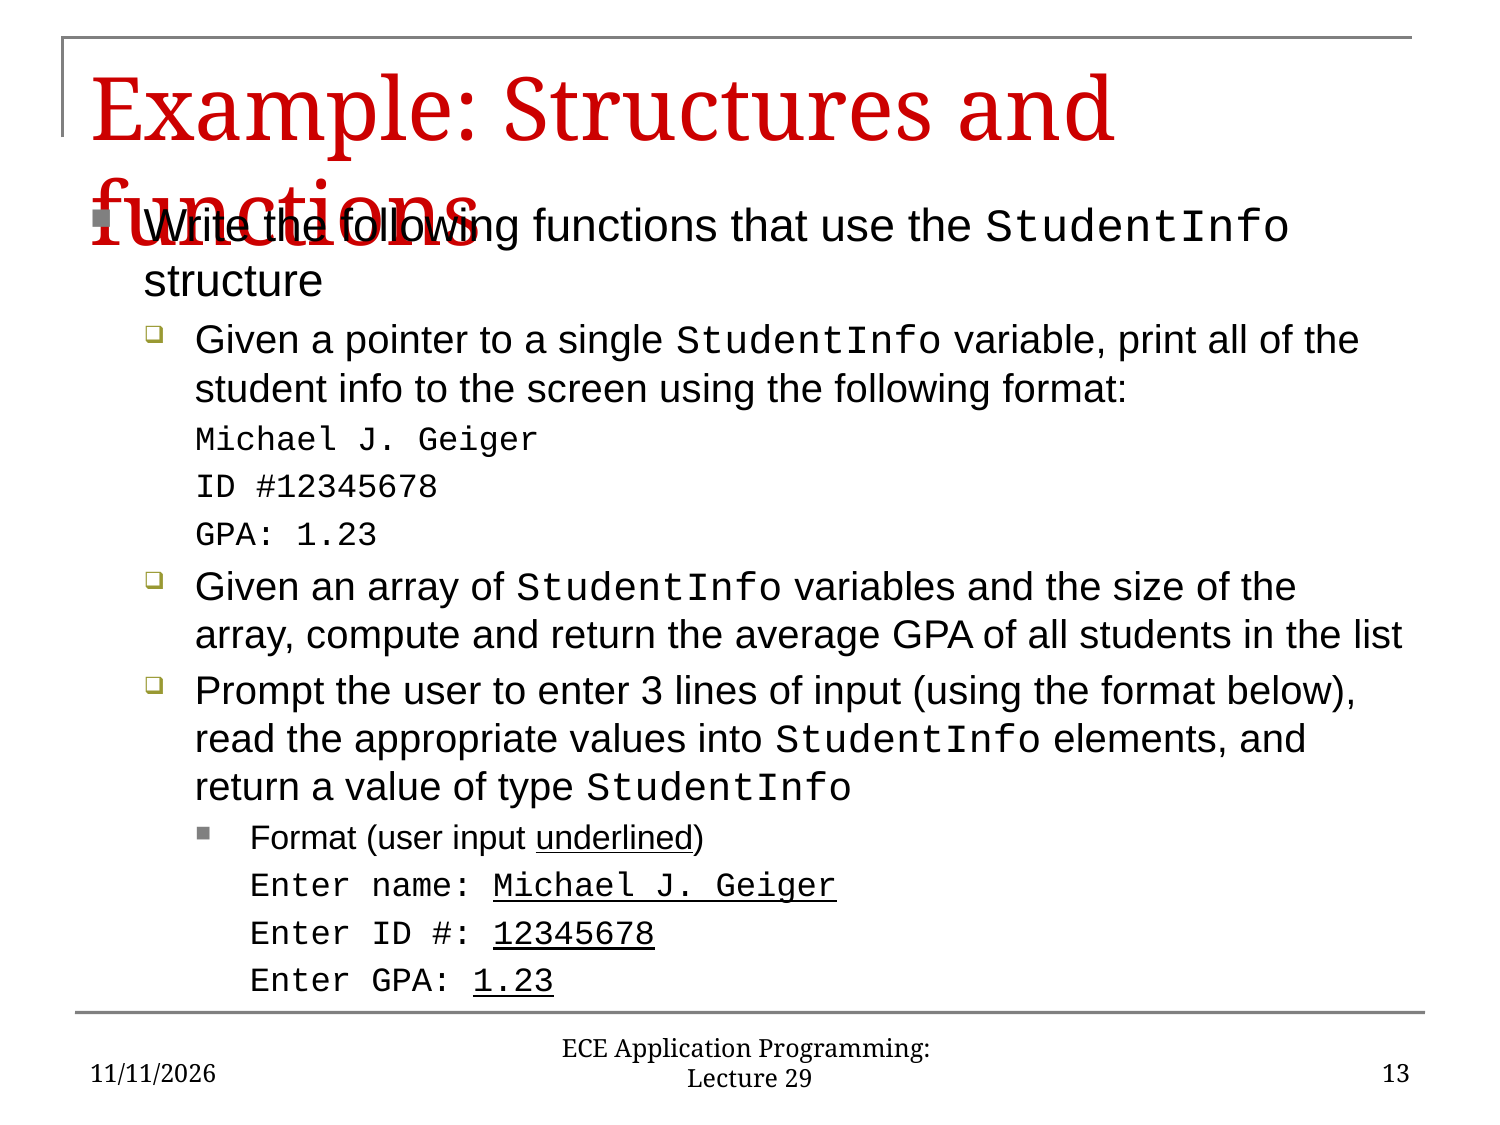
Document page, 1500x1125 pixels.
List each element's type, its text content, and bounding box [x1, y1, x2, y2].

list Write the following functions that use the StudentInfo structure Given a pointer to a single StudentInfo variable, print all of the student info to the screen using the following format: Michael J. Geiger ID #12345678 GPA: 1.23 Given an array of StudentInfo variables and the size of the array, compute and return the average GPA of all students in the list Prompt the user to enter 3 lines of input (using the format below), read the appropriate values into StudentInfo elements, and return a value of type StudentInfo Format (user input underlined) Enter name: Michael J. Geiger Enter ID #: 12345678 Enter GPA: 1.23 [75, 187, 1425, 1006]
title Example: Structures and functions [75, 45, 1425, 163]
footer ECE Application Programming: Lecture 29 [512, 1024, 988, 1101]
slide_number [74, 1023, 426, 1100]
slide_number 13 [1074, 1023, 1426, 1100]
